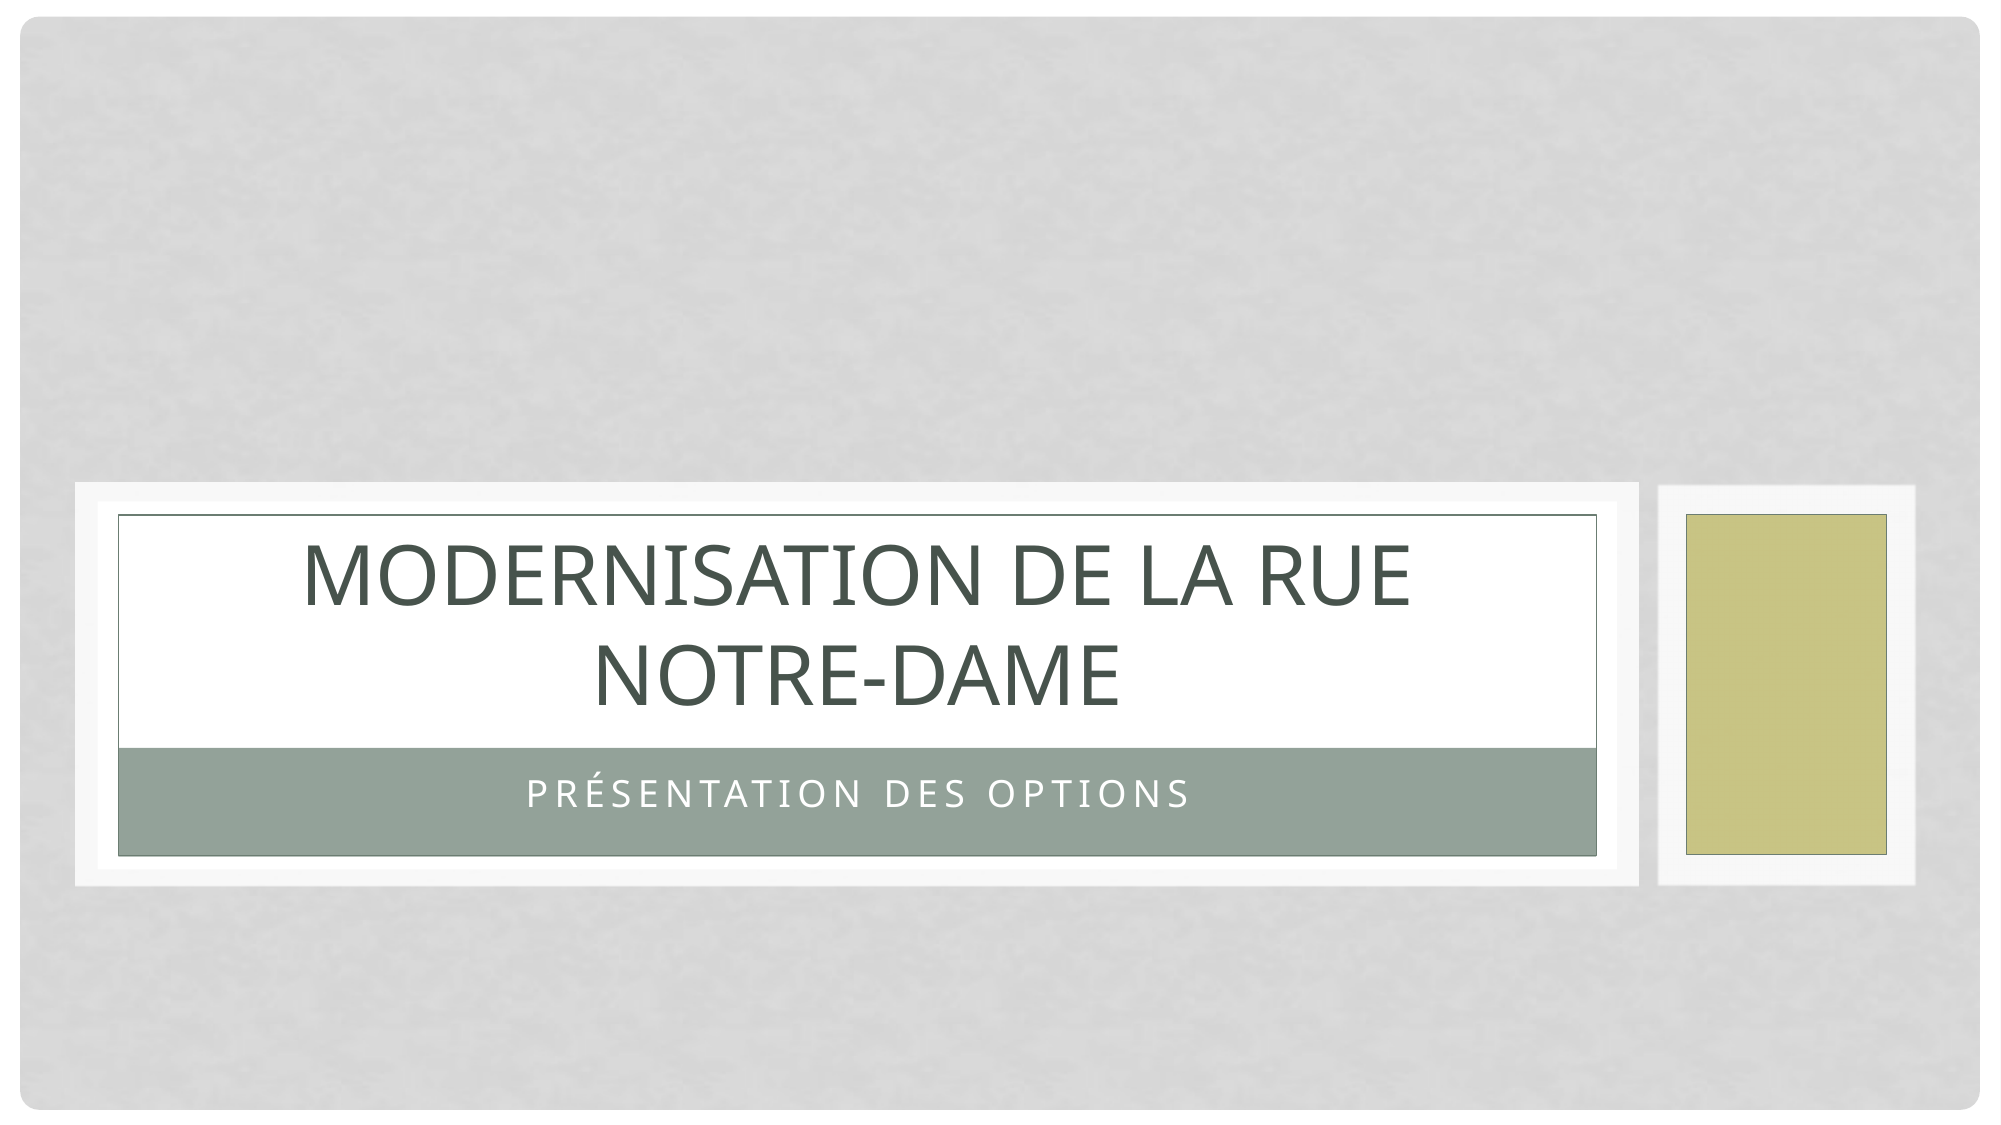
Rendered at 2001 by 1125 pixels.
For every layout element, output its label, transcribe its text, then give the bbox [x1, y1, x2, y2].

picture [20, 16, 1980, 1110]
subtitle Présentation des options [140, 762, 1574, 838]
title Modernisation de la rue Notre-Dame [132, 529, 1583, 730]
